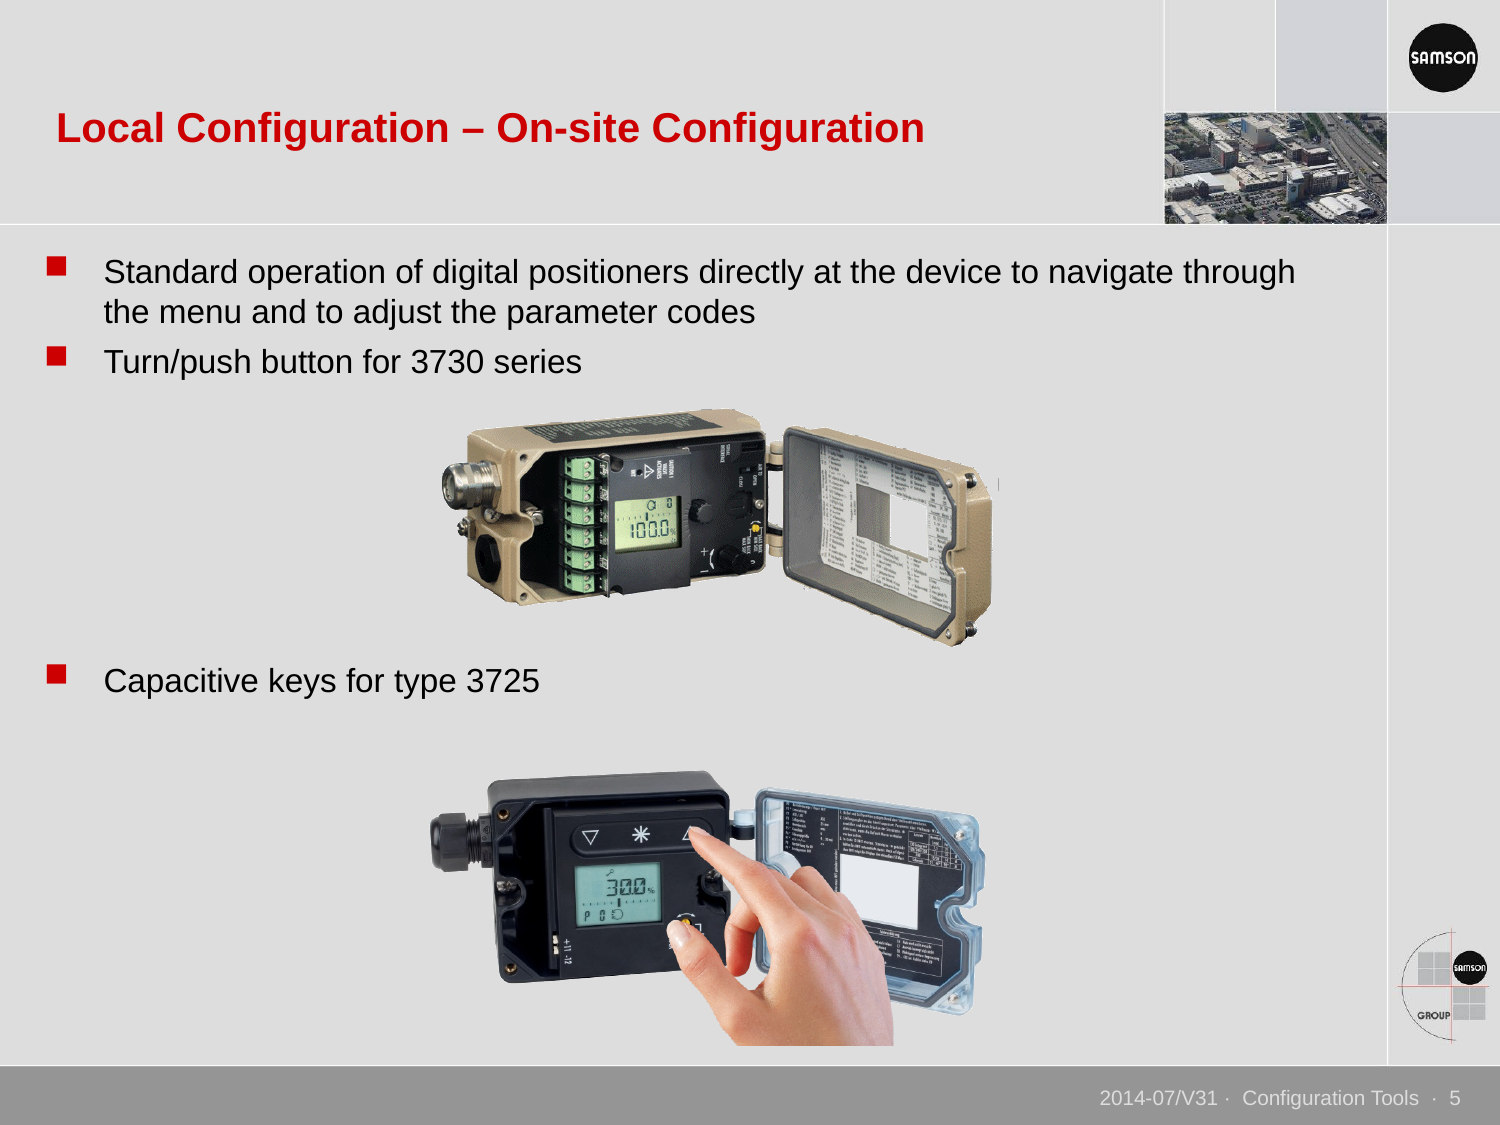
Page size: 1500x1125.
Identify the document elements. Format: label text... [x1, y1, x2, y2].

picture [0, 0, 1500, 1125]
text_box 2014-07/V31 · Configuration Tools · 5 [280, 1077, 1461, 1110]
text_box Standard operation of digital positioners directly at the device to navigate through the menu and to adjust the parameter codes Turn/push button for 3730 series Capacitive keys for type 3725 [29, 243, 1365, 706]
title Local Configuration – On-site Configuration [53, 78, 1117, 173]
